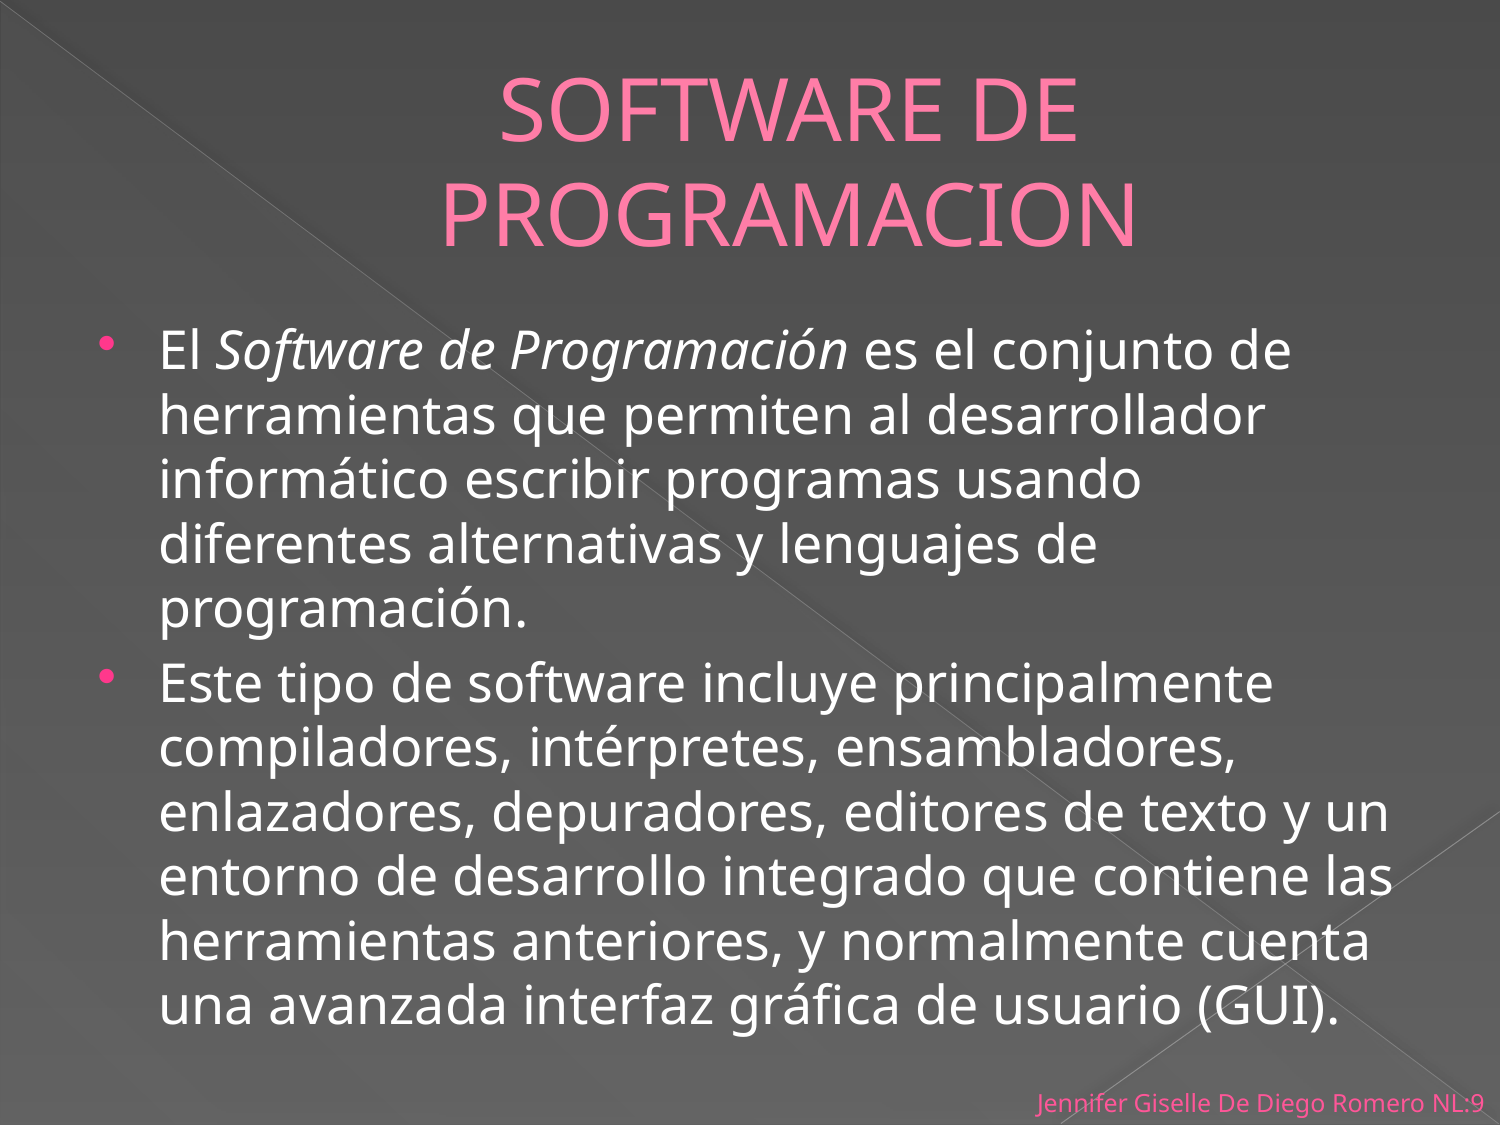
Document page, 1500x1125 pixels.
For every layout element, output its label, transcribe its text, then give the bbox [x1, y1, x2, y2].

title SOFTWARE DE PROGRAMACION [75, 43, 1425, 274]
footer Jennifer Giselle De Diego Romero NL:9 [801, 1075, 1500, 1125]
list El Software de Programación es el conjunto de herramientas que permiten al desarrollador informático escribir programas usando diferentes alternativas y lenguajes de programación. Este tipo de software incluye principalmente compiladores, intérpretes, ensambladores, enlazadores, depuradores, editores de texto y un entorno de desarrollo integrado que contiene las herramientas anteriores, y normalmente cuenta una avanzada interfaz gráfica de usuario (GUI). [75, 308, 1425, 1059]
